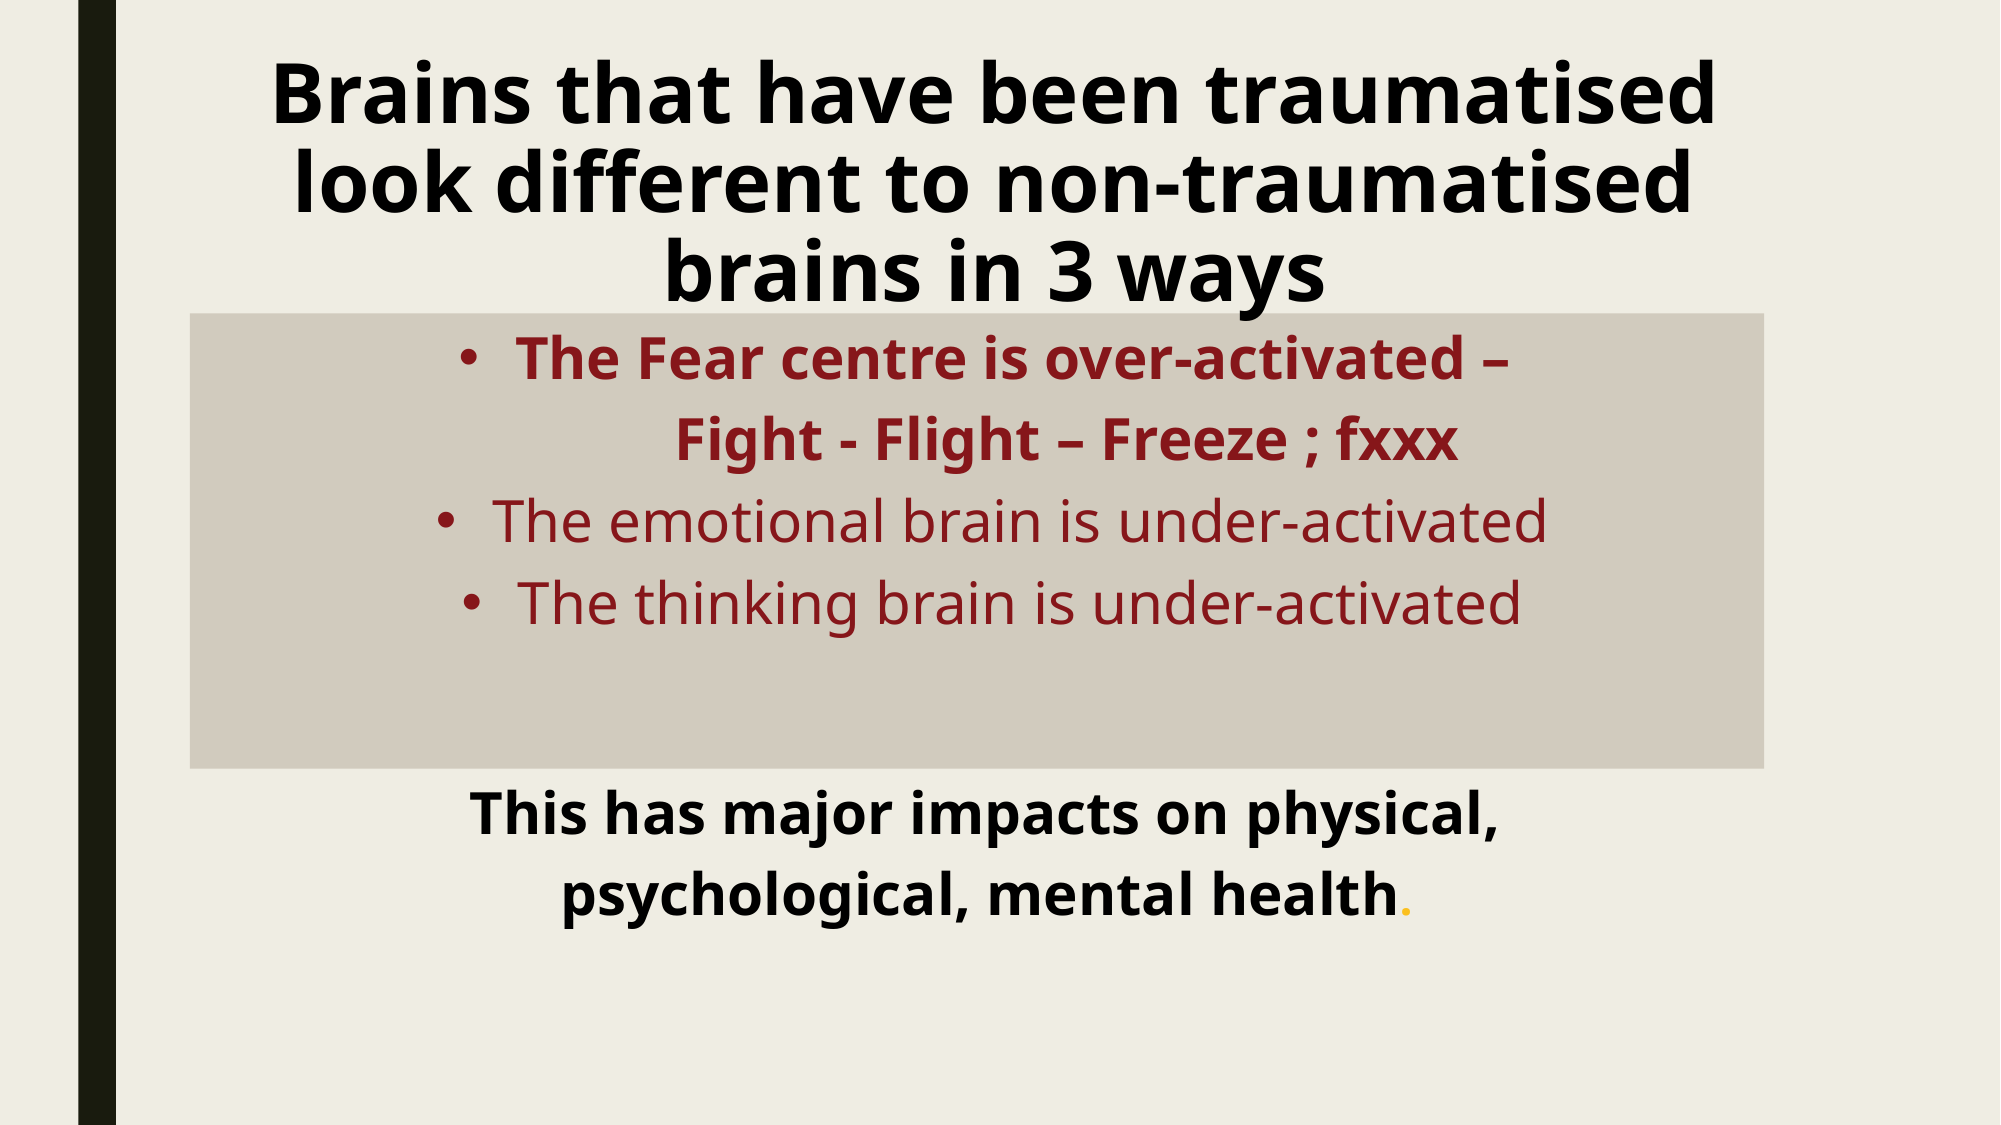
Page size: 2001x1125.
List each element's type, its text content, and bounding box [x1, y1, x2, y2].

text_box [187, 311, 1767, 772]
title Brains that have been traumatised look different to non-traumatised brains in 3 ways [189, 45, 1800, 291]
text_box The Fear centre is over-activated – Fight - Flight – Freeze ; fxxx The emotional brain is under-activated The thinking brain is under-activated This has major impacts on physical, psychological, mental health. [321, 313, 1664, 1003]
